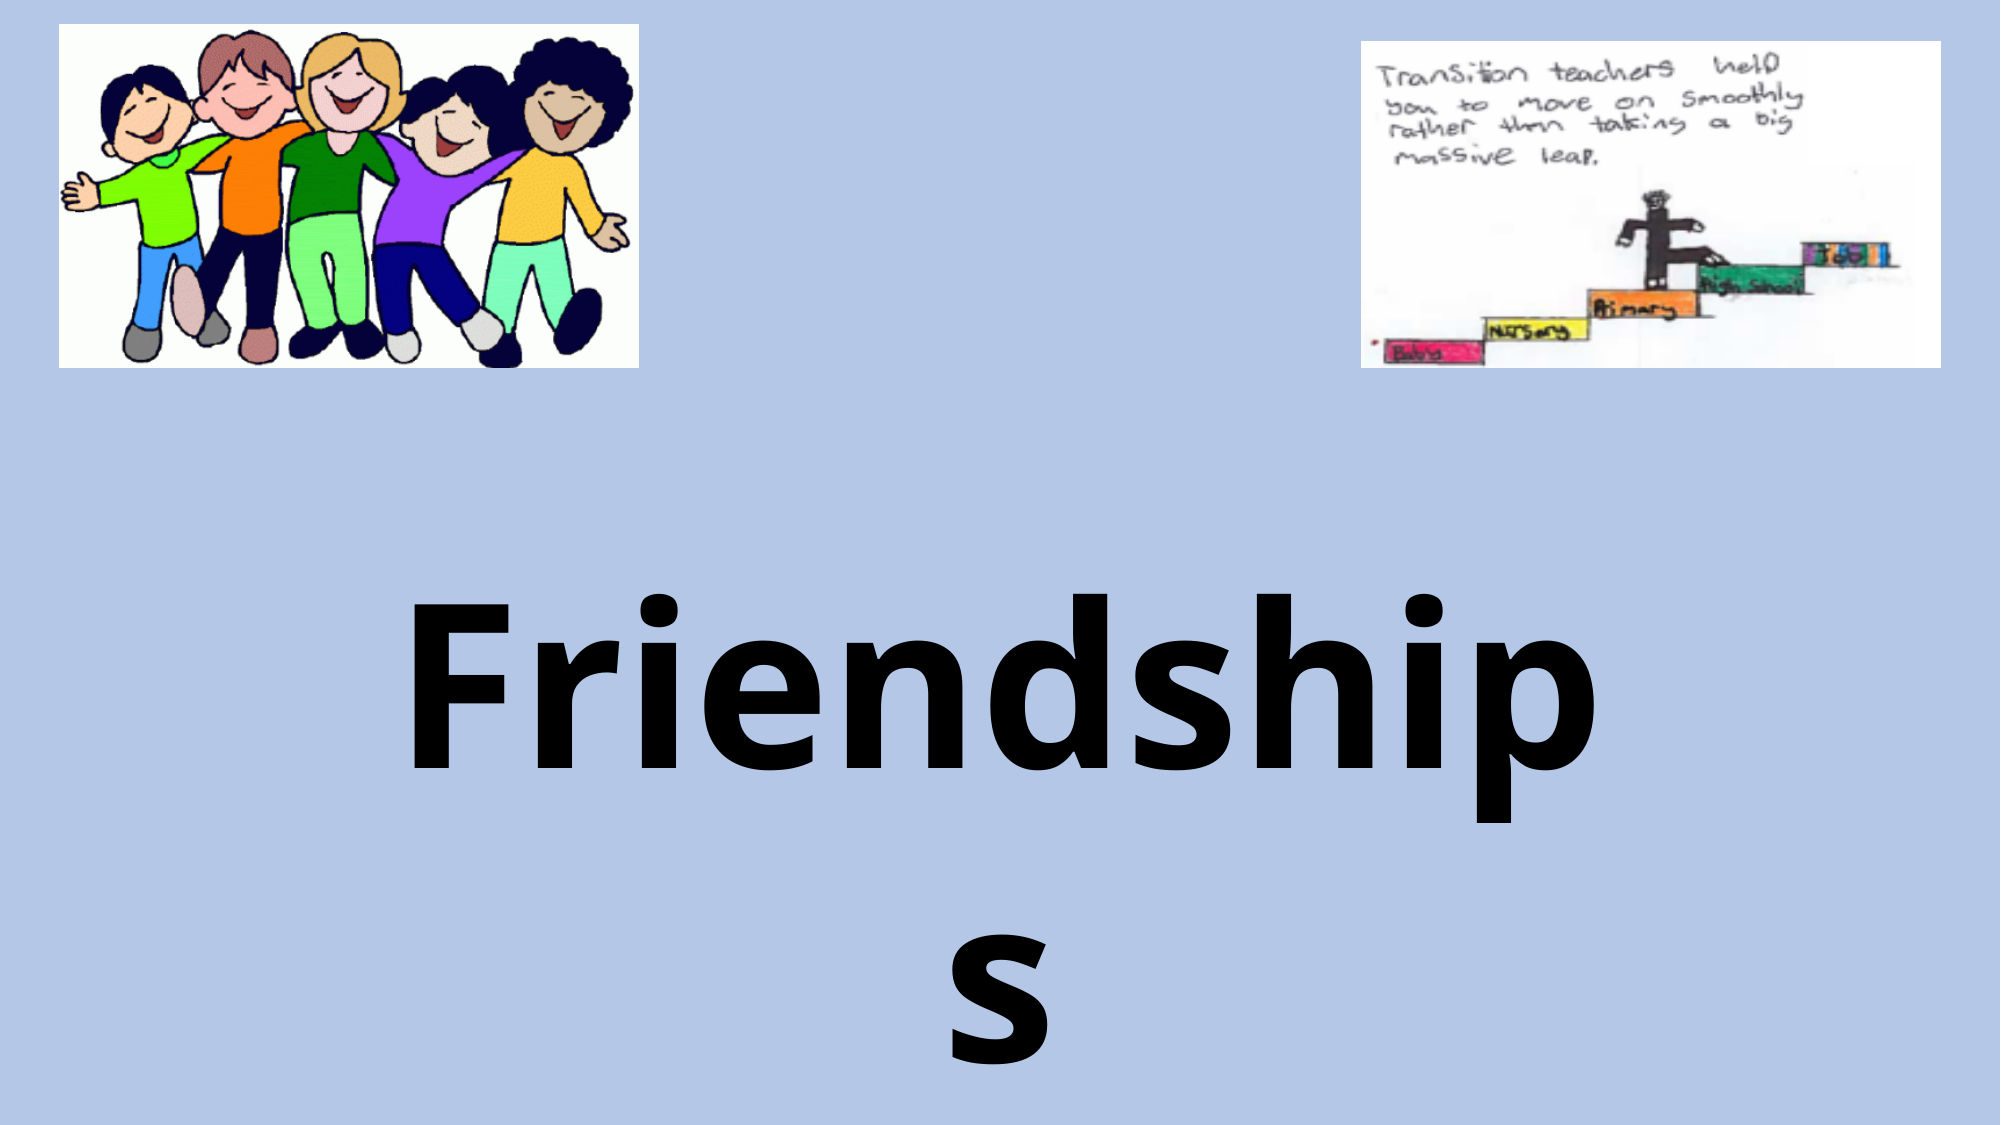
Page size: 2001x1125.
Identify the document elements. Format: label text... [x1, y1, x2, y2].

picture [59, 24, 639, 368]
text_box Friendships [330, 512, 1670, 1116]
picture [1361, 41, 1941, 368]
